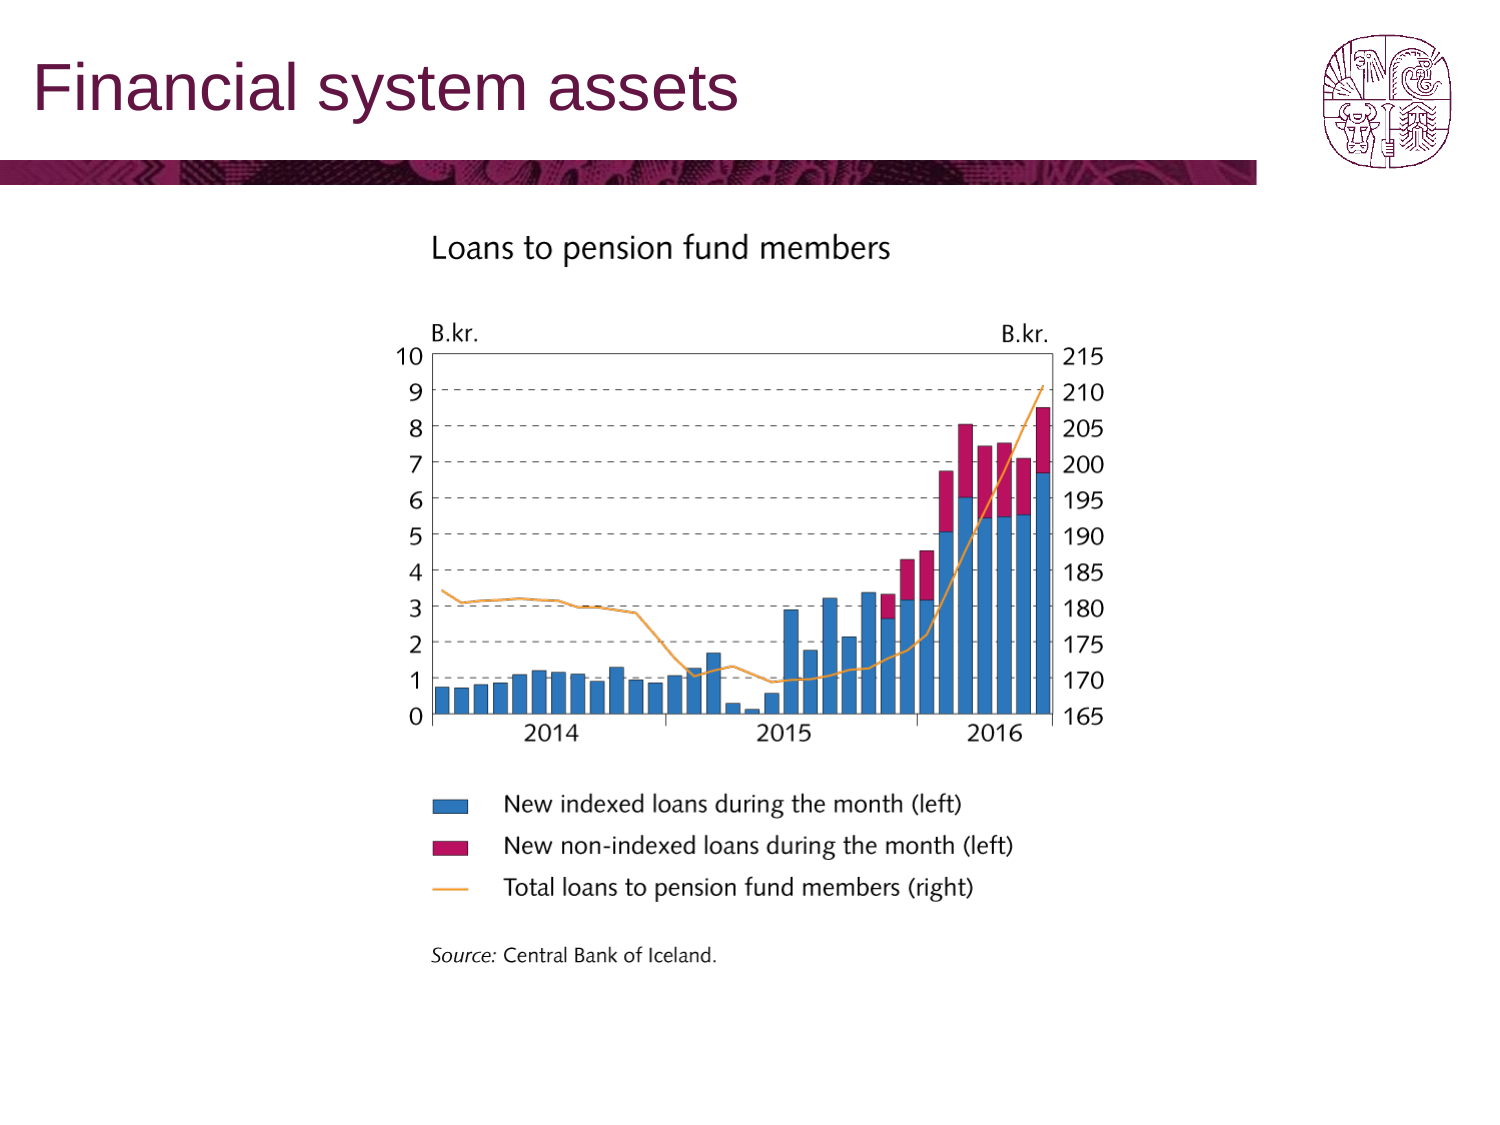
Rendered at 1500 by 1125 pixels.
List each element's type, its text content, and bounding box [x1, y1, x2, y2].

picture [0, 160, 1258, 185]
picture [1316, 31, 1456, 173]
title Financial system assets [17, 19, 1247, 149]
picture [395, 231, 1104, 967]
